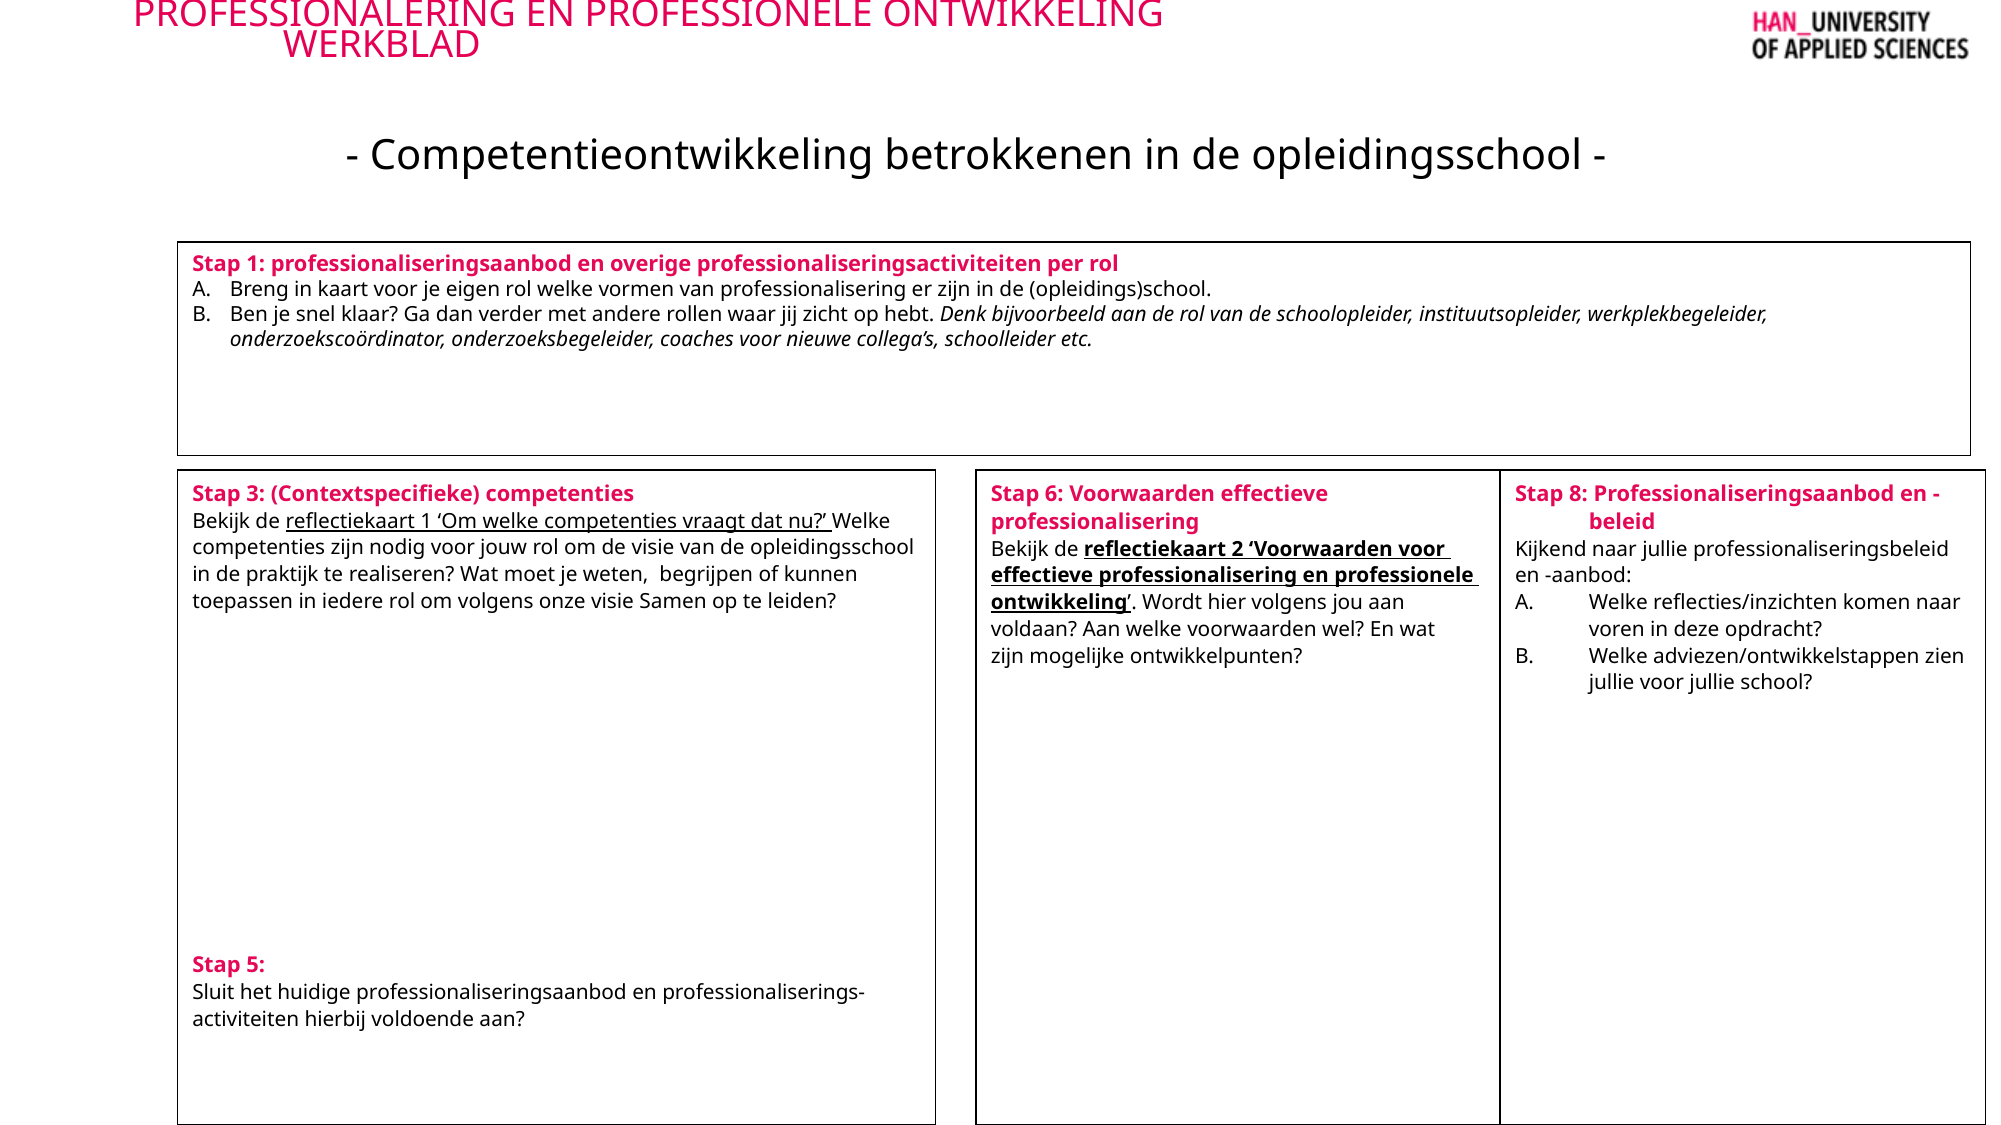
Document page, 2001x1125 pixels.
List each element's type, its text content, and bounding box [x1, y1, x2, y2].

list PROFESSIONALERING EN PROFESSIONELE ONTWIKKELING Werkblad [117, 0, 1834, 73]
text_box Stap 8: Professionaliseringsaanbod en -beleid Kijkend naar jullie professionaliseringsbeleid en -aanbod: Welke reflecties/inzichten komen naar voren in deze opdracht? Welke adviezen/ontwikkelstappen zien jullie voor jullie school? [1500, 470, 1986, 1125]
text_box Stap 6: Voorwaarden effectieve professionalisering Bekijk de reflectiekaart 2 ‘Voorwaarden voor effectieve professionalisering en professionele ontwikkeling’. Wordt hier volgens jou aan voldaan? Aan welke voorwaarden wel? En wat zijn mogelijke ontwikkelpunten? [975, 470, 1500, 1125]
text_box Stap 3: (Contextspecifieke) competenties Bekijk de reflectiekaart 1 ‘Om welke competenties vraagt dat nu?’ Welke competenties zijn nodig voor jouw rol om de visie van de opleidingsschool in de praktijk te realiseren? Wat moet je weten, begrijpen of kunnen toepassen in iedere rol om volgens onze visie Samen op te leiden? Stap 5: Sluit het huidige professionaliseringsaanbod en professionaliserings-activiteiten hierbij voldoende aan? [177, 470, 936, 1125]
text_box - Competentieontwikkeling betrokkenen in de opleidingsschool - [117, 116, 1835, 186]
picture [1739, 8, 2000, 73]
text_box Stap 1: professionaliseringsaanbod en overige professionaliseringsactiviteiten per rol Breng in kaart voor je eigen rol welke vormen van professionalisering er zijn in de (opleidings)school. Ben je snel klaar? Ga dan verder met andere rollen waar jij zicht op hebt. Denk bijvoorbeeld aan de rol van de schoolopleider, instituutsopleider, werkplekbegeleider, onderzoekscoördinator, onderzoeksbegeleider, coaches voor nieuwe collega’s, schoolleider etc. [177, 242, 1971, 456]
